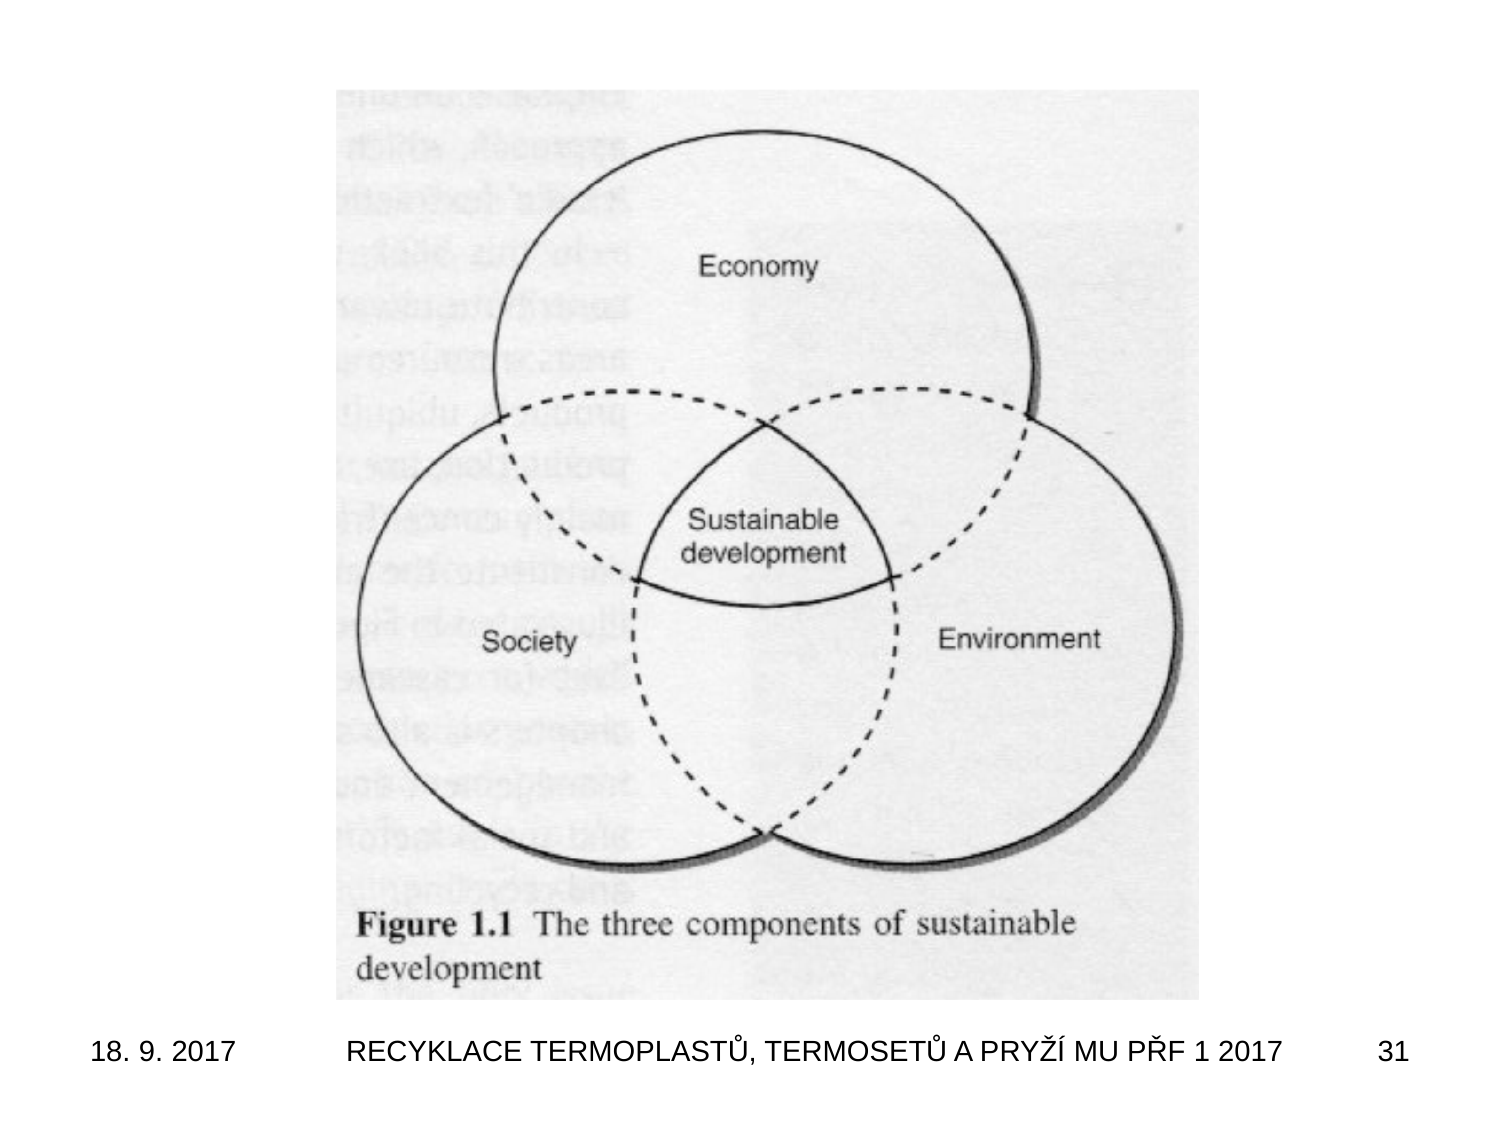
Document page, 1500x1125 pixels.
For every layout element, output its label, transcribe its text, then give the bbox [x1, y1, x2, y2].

picture [311, 91, 1223, 999]
slide_number 31 [1074, 1024, 1426, 1103]
slide_number 18. 9. 2017 [74, 1024, 312, 1103]
footer RECYKLACE TERMOPLASTŮ, TERMOSETŮ A PRYŽÍ MU PŘF 1 2017 [312, 1024, 1074, 1103]
